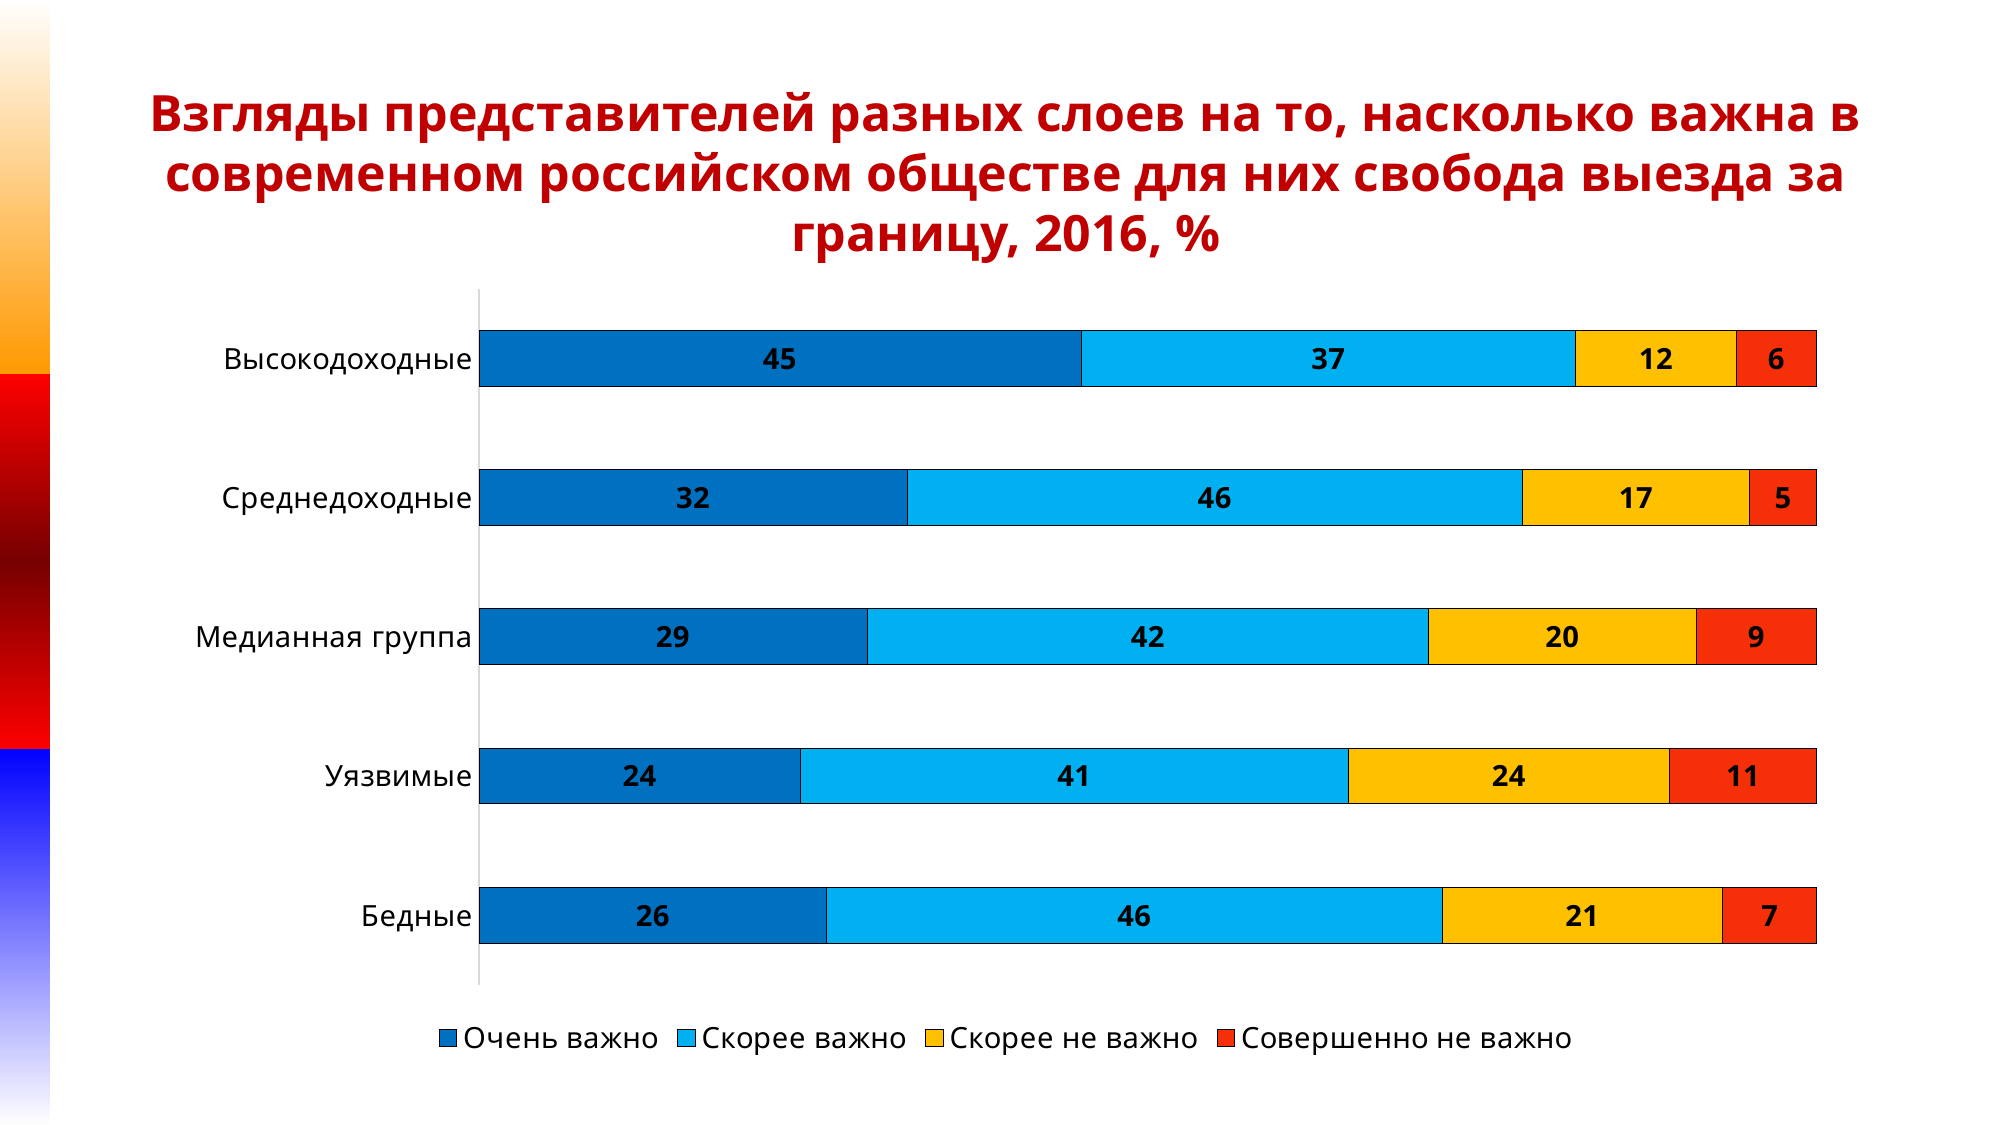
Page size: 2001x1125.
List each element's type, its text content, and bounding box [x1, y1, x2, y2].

chart [161, 272, 1851, 1065]
title Взгляды представителей разных слоев на то, насколько важна в современном российском обществе для них свобода выезда за границу, 2016, % [105, 81, 1906, 269]
